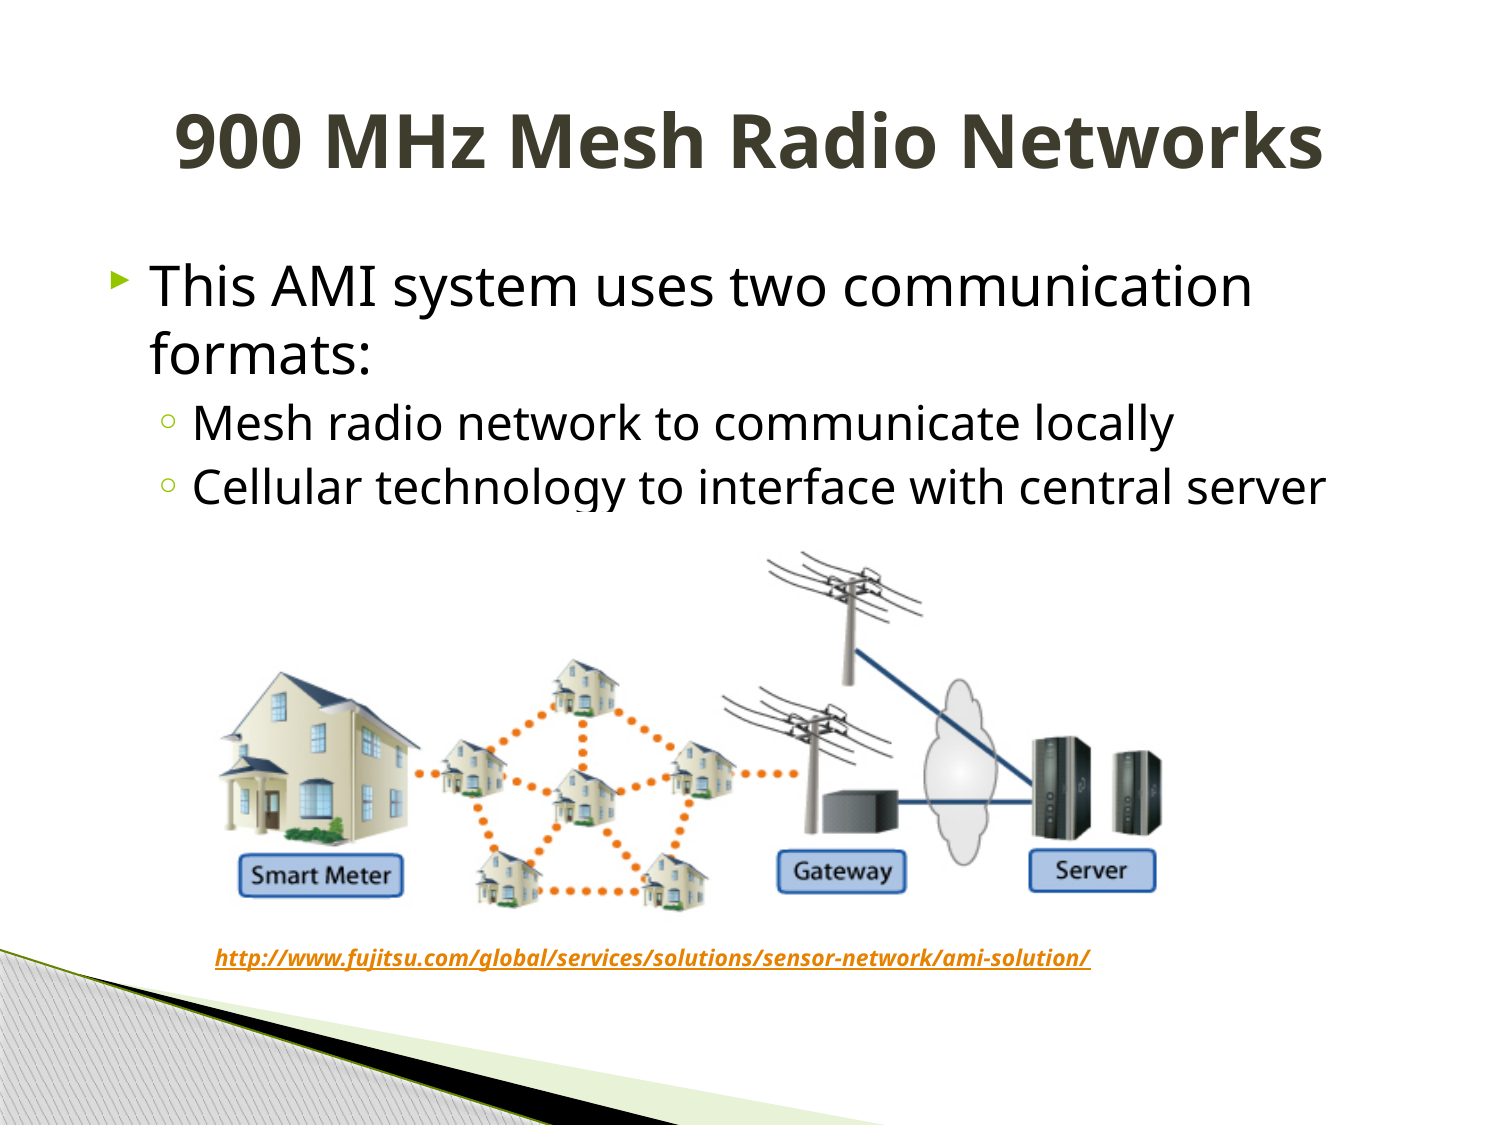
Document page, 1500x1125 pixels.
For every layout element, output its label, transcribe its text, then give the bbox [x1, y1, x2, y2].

title 900 MHz Mesh Radio Networks [75, 45, 1425, 233]
list This AMI system uses two communication formats: Mesh radio network to communicate locally Cellular technology to interface with central server [75, 243, 1425, 588]
picture [199, 512, 1205, 938]
text_box http://www.fujitsu.com/global/services/solutions/sensor-network/ami-solution/ [200, 948, 1200, 982]
